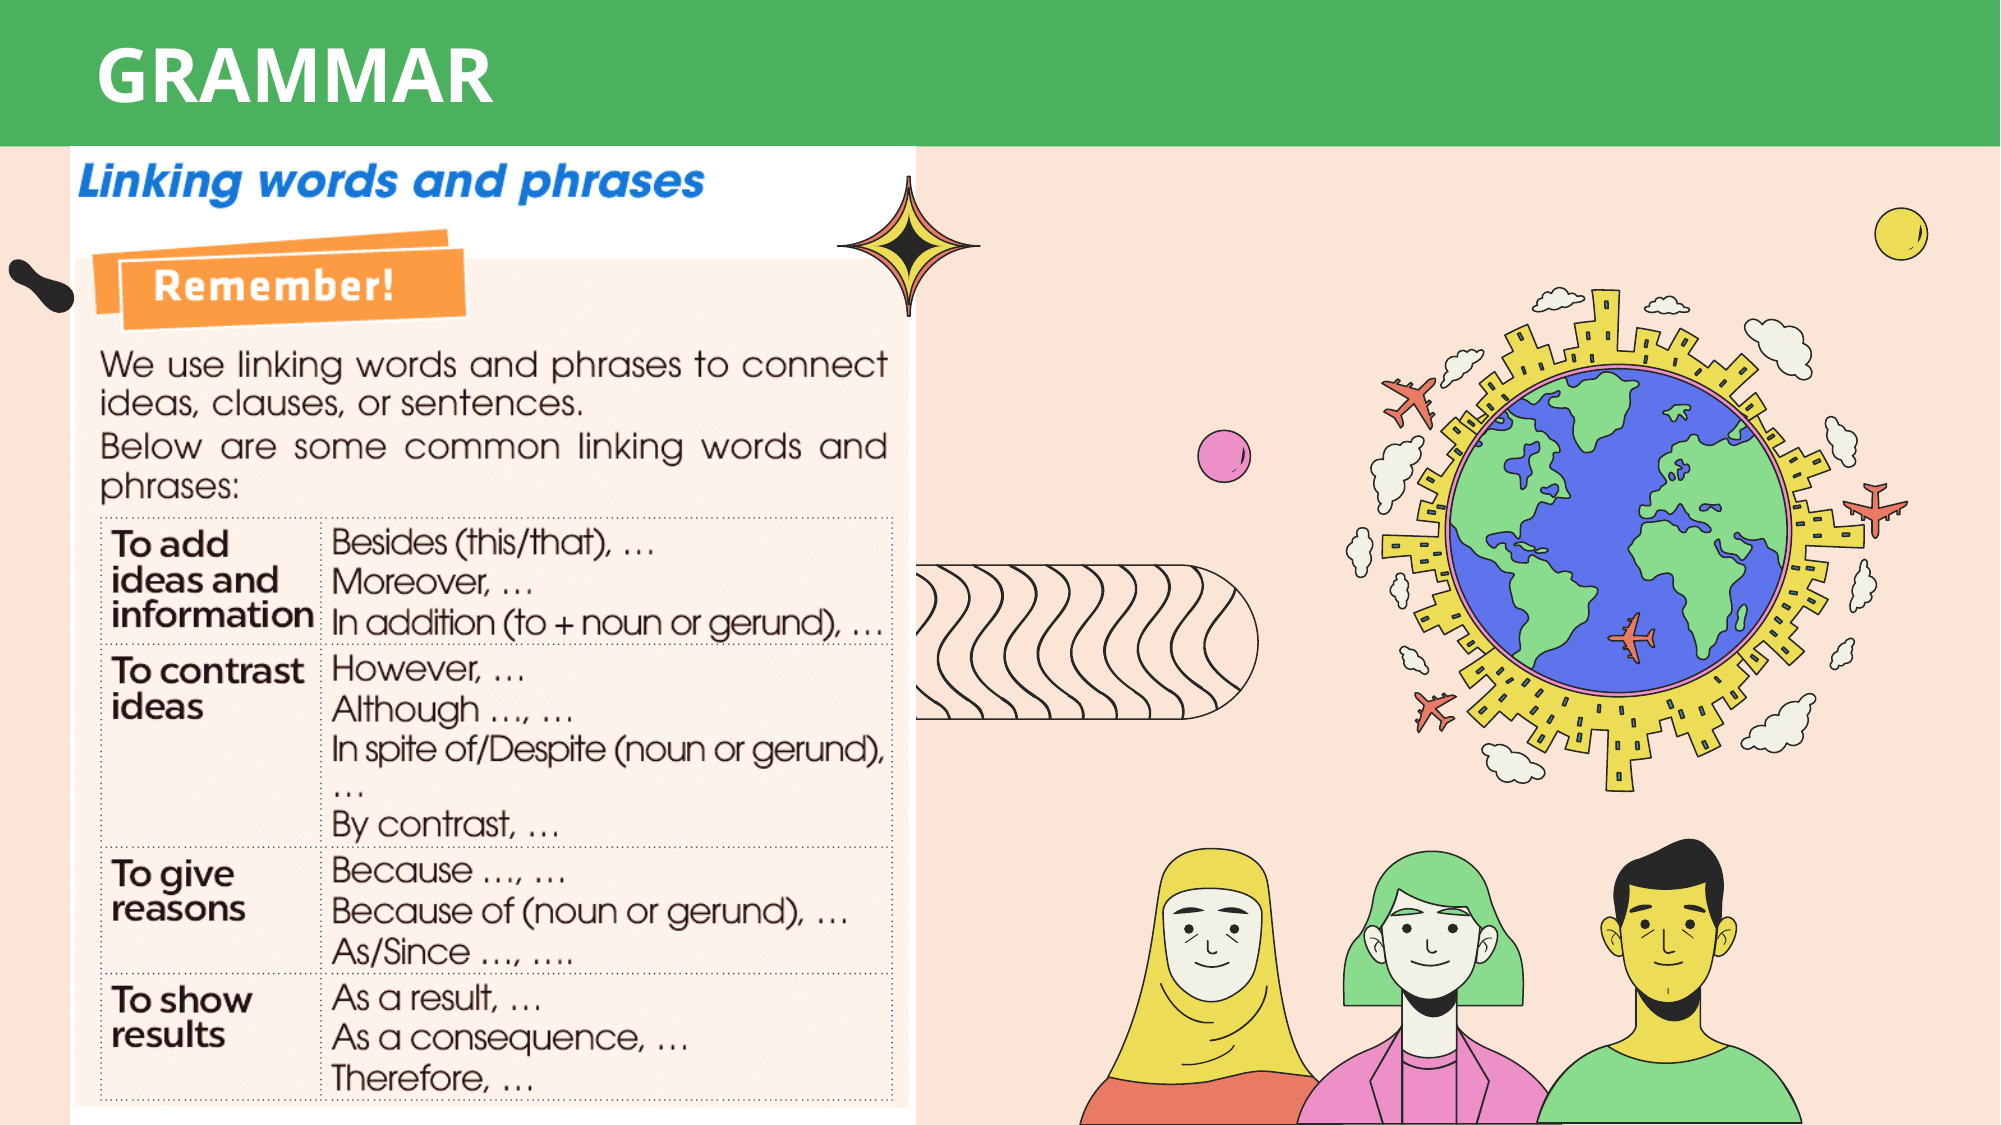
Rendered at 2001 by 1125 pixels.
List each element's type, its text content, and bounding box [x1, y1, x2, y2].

text_box [0, 0, 2000, 147]
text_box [1079, 848, 1343, 1125]
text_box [1346, 287, 1908, 792]
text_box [837, 176, 981, 317]
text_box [1875, 208, 1928, 261]
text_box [916, 565, 1259, 720]
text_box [1296, 851, 1562, 1125]
text_box GRAMMAR [81, 20, 831, 125]
text_box [9, 260, 70, 313]
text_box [1536, 838, 1802, 1124]
picture [70, 146, 916, 1125]
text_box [1198, 430, 1251, 483]
